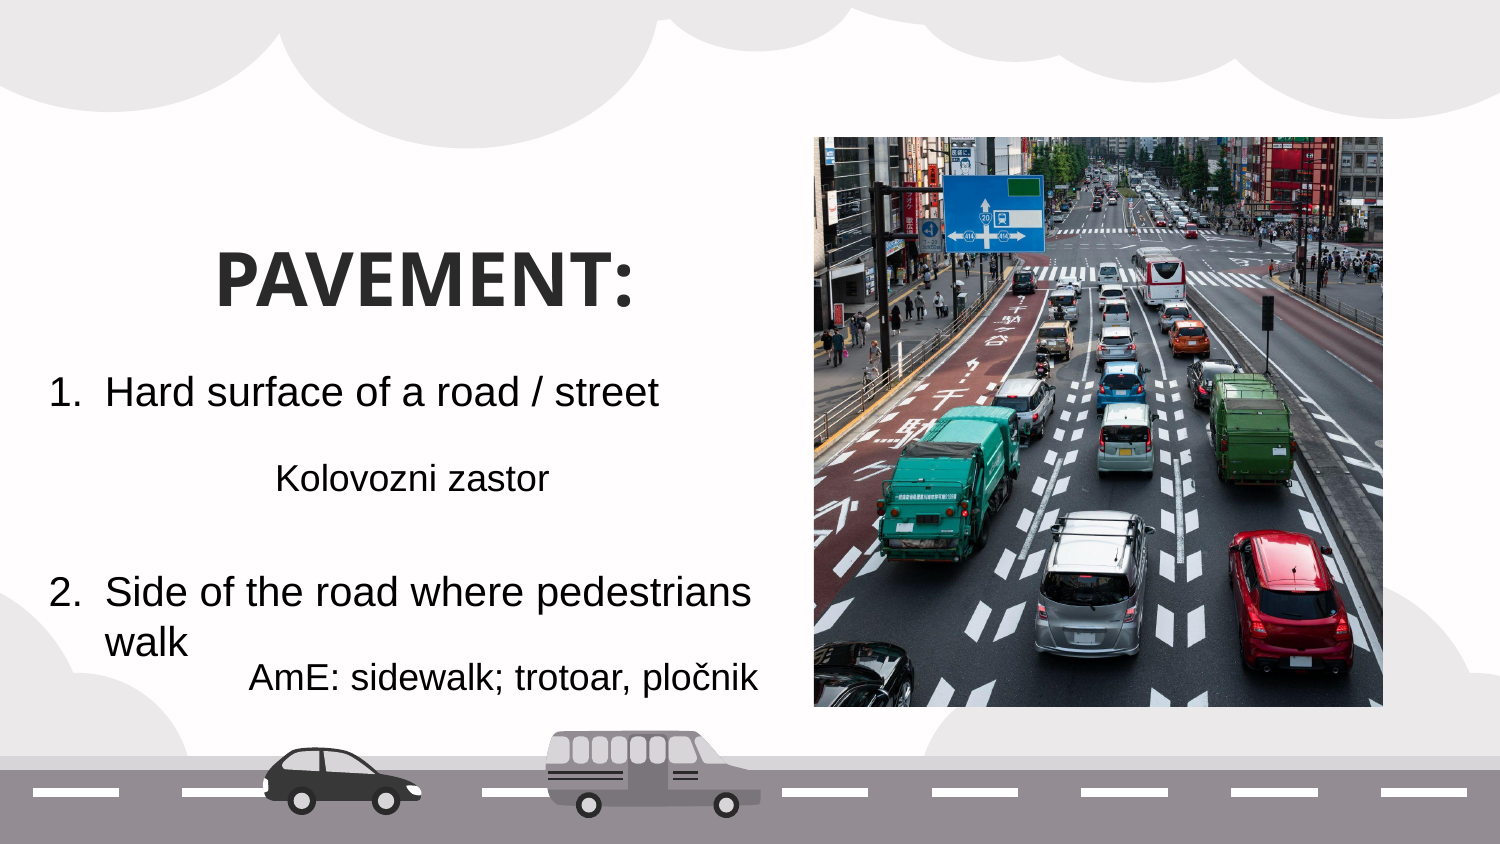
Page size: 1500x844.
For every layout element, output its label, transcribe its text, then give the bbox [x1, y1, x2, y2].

picture [813, 137, 1384, 707]
text_box Kolovozni zastor [260, 446, 589, 507]
text_box AmE: sidewalk; trotoar, pločnik [233, 645, 787, 706]
text_box Hard surface of a road / street Side of the road where pedestrians walk [33, 356, 788, 672]
title PAVEMENT: [135, 154, 713, 356]
